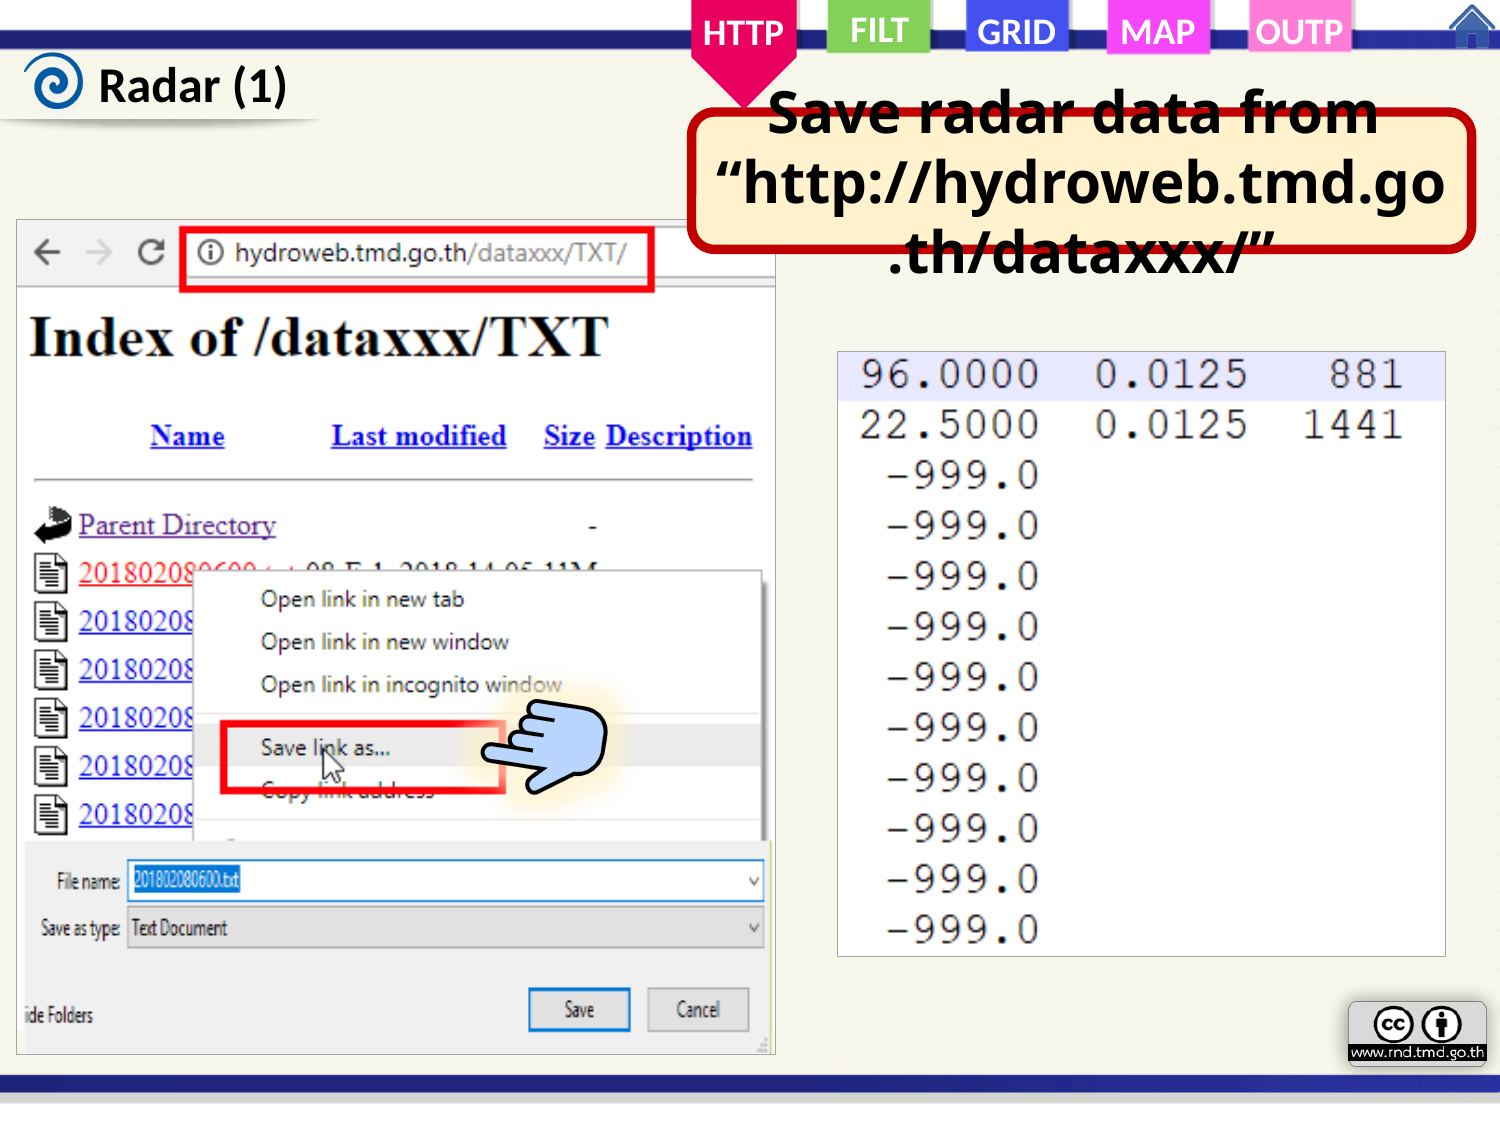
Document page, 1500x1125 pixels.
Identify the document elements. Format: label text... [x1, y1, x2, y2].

text_box MAP [1099, 0, 1216, 60]
text_box FILT [821, 0, 938, 57]
text_box HTTP [685, 0, 802, 61]
text_box OUTP [1236, 0, 1364, 60]
text_box Radar (1) [83, 44, 314, 73]
text_box [695, 61, 793, 110]
text_box GRID [958, 0, 1075, 60]
picture [0, 0, 1500, 1125]
text_box Save radar data from “http://hydroweb.tmd.go.th/dataxxx/” [690, 110, 1473, 251]
